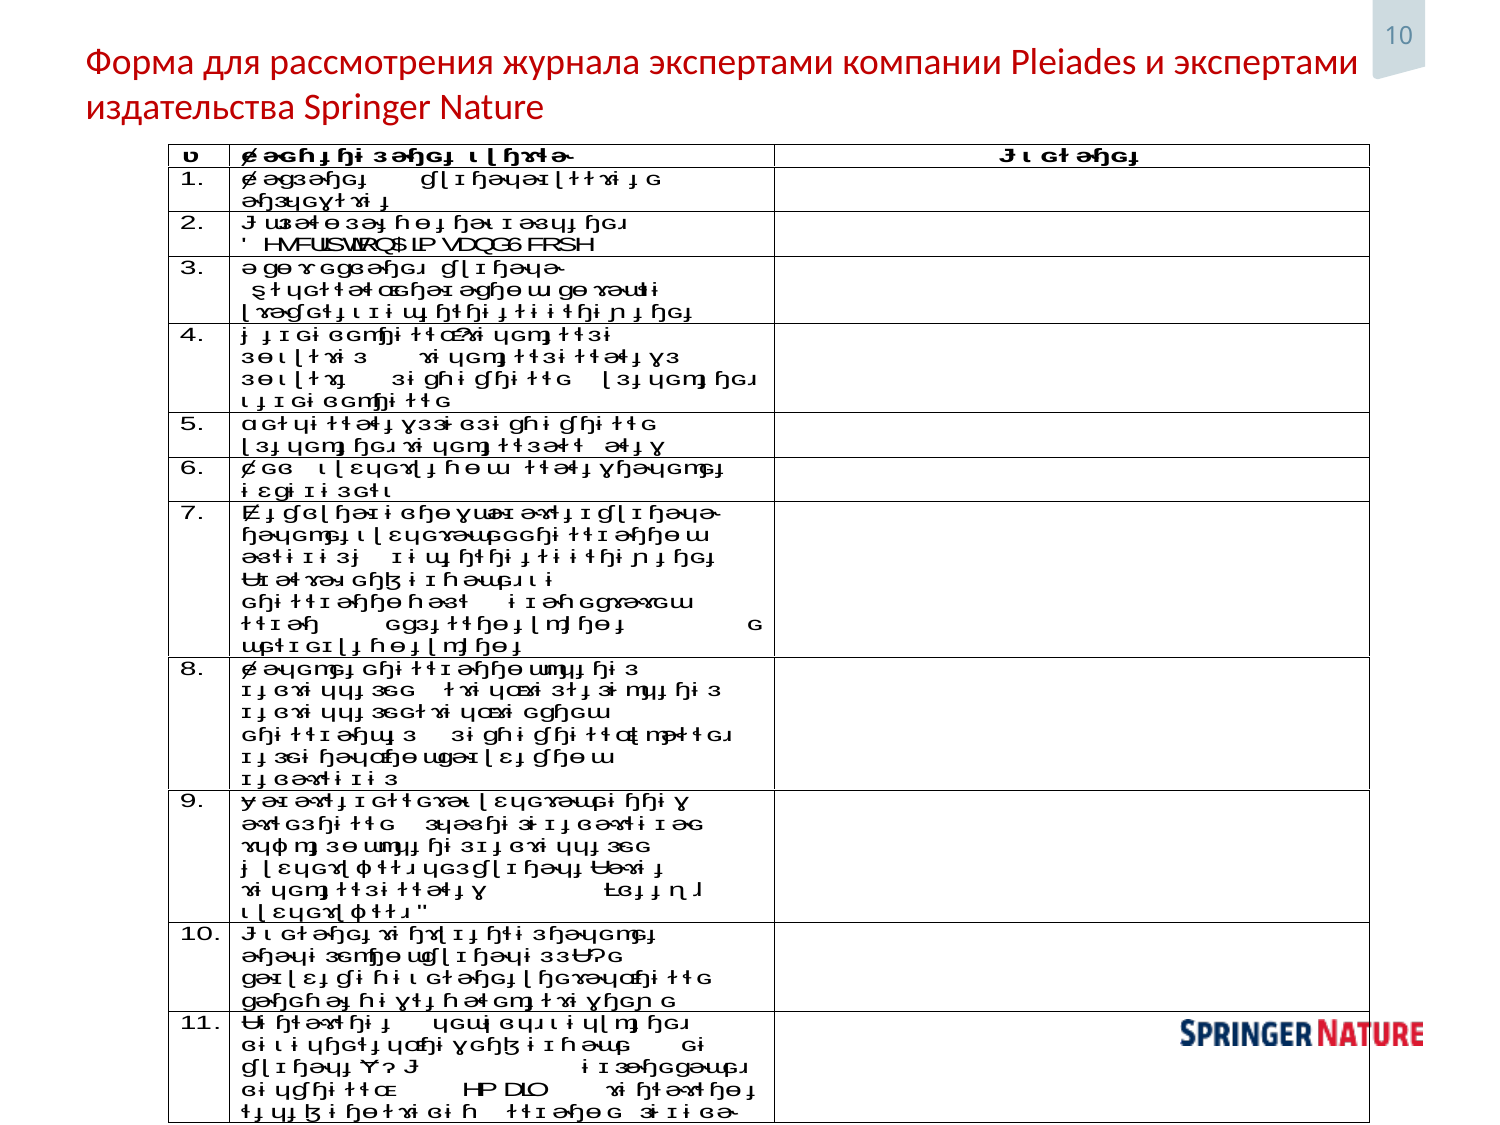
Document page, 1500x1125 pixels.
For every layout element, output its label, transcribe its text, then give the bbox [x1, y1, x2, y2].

picture [167, 143, 1423, 1124]
title Форма для рассмотрения журнала экспертами компании Pleiades и экспертами издательства Springer Nature [85, 37, 1366, 143]
